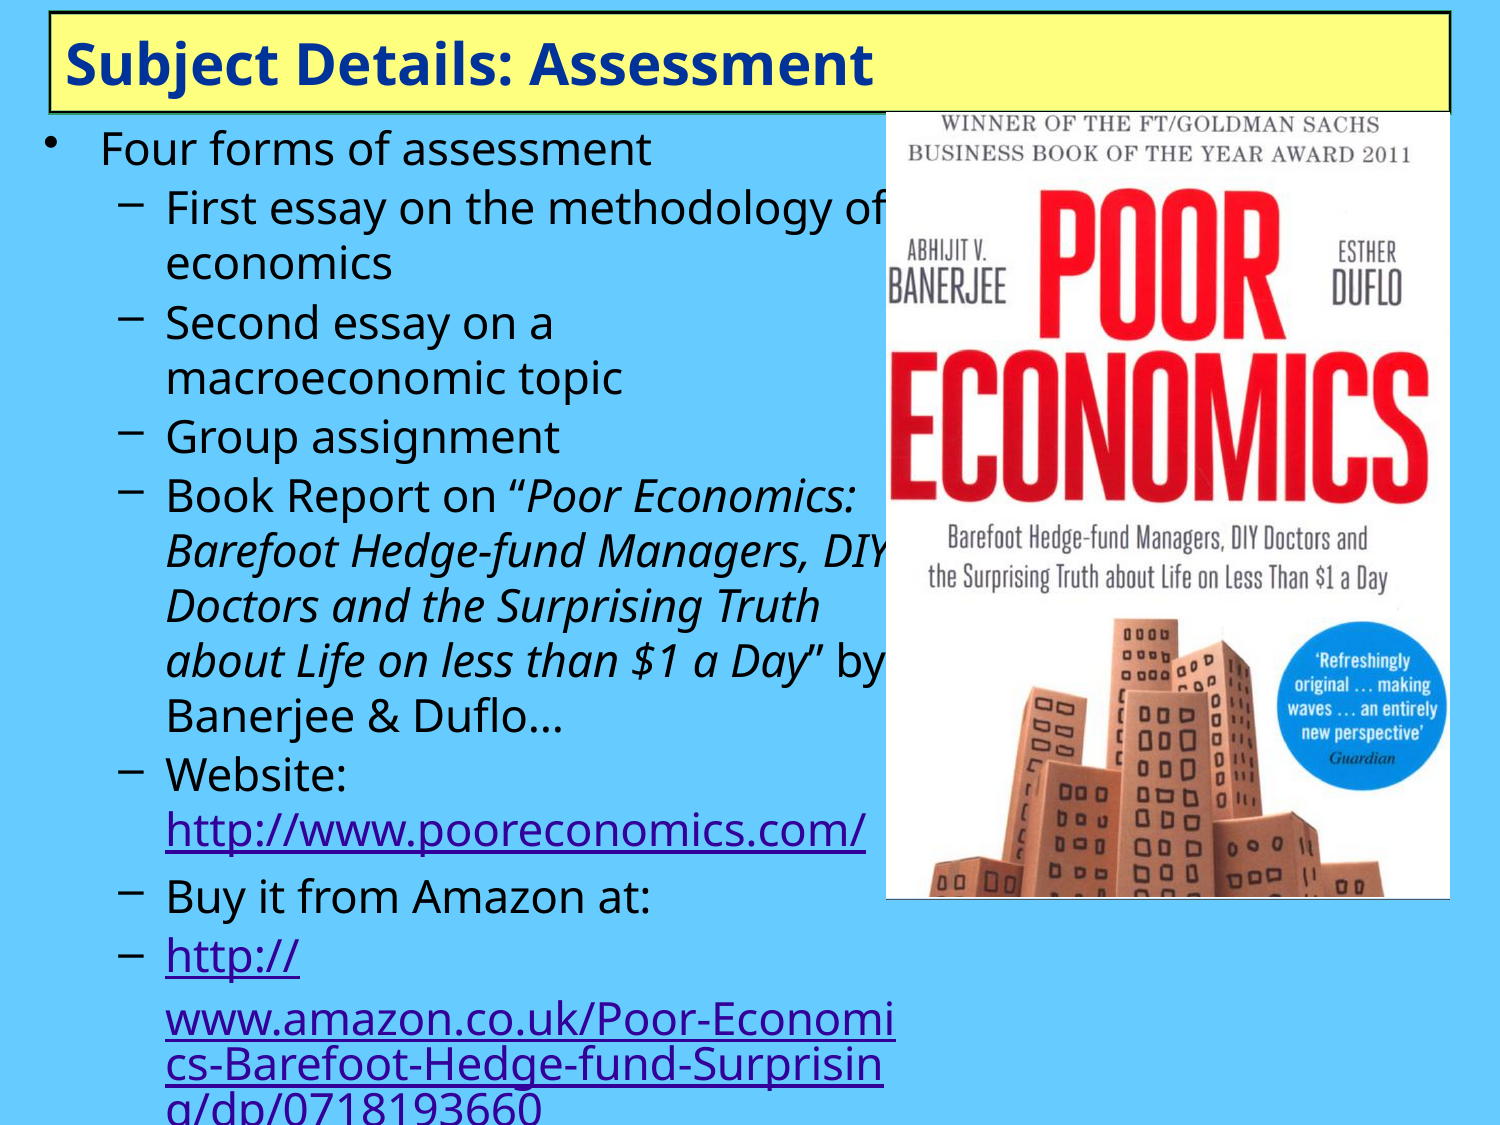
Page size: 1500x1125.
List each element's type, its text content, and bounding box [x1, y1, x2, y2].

list Four forms of assessment First essay on the methodology of economics Second essay on a macroeconomic topic Group assignment Book Report on “Poor Economics: Barefoot Hedge-fund Managers, DIY Doctors and the Surprising Truth about Life on less than $1 a Day” by Banerjee & Duflo… Website: http://www.pooreconomics.com/ Buy it from Amazon at: http://www.amazon.co.uk/Poor-Economics-Barefoot-Hedge-fund-Surprising/dp/0718193660 [37, 112, 913, 1063]
title Subject Details: Assessment [49, 11, 1451, 112]
picture [886, 112, 1451, 901]
